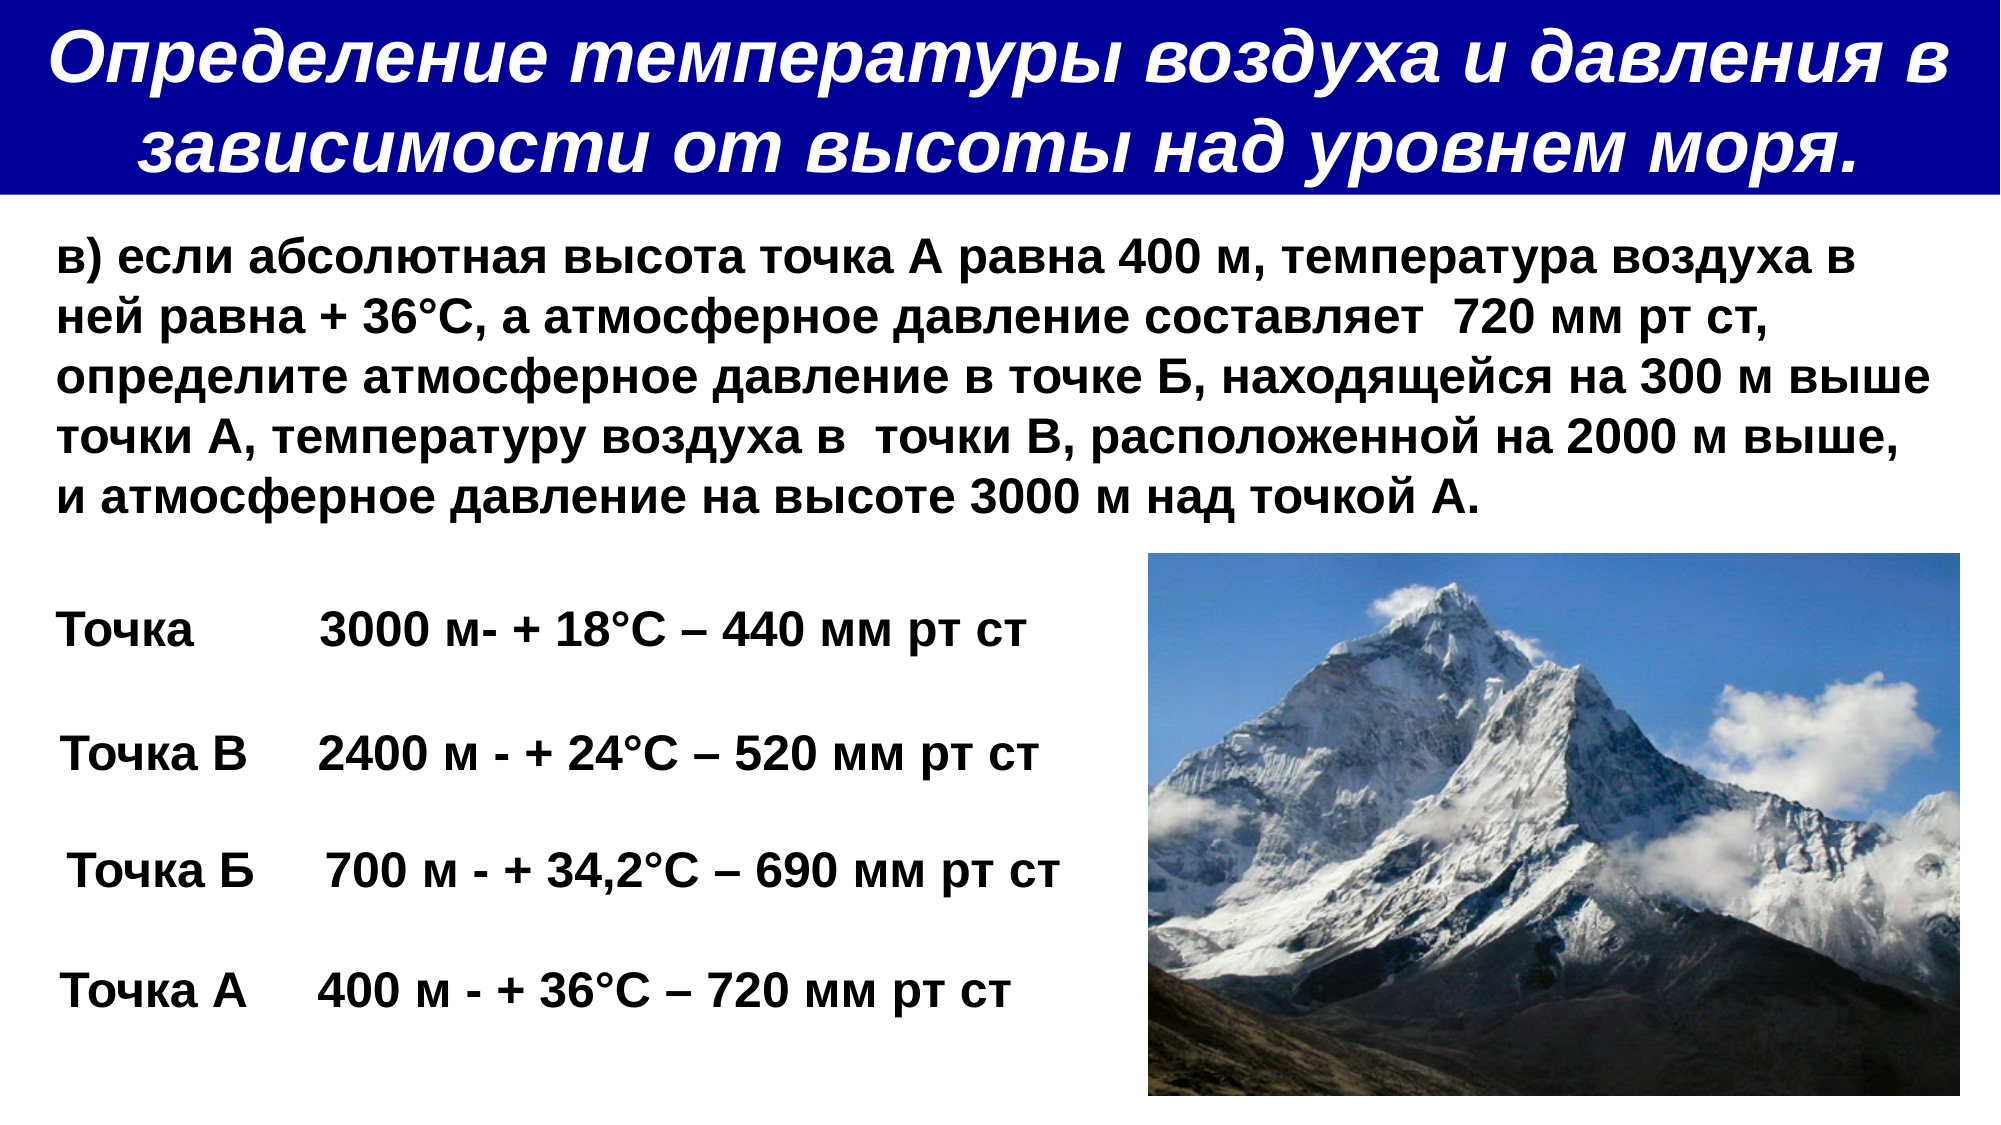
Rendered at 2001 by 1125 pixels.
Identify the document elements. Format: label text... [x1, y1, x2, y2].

text_box Точка 3000 м- + 18°С – 440 мм рт ст [40, 588, 1047, 724]
text_box Определение температуры воздуха и давления в зависимости от высоты над уровнем моря. [0, 0, 2000, 195]
picture [1148, 553, 1960, 1096]
text_box в) если абсолютная высота точка А равна 400 м, температура воздуха в ней равна + 36°С, а атмосферное давление составляет 720 мм рт ст, определите атмосферное давление в точке Б, находящейся на 300 м выше точки А, температуру воздуха в точки В, расположенной на 2000 м выше, и атмосферное давление на высоте 3000 м над точкой А. [40, 216, 1960, 531]
text_box Точка В 2400 м - + 24°С – 520 мм рт ст [44, 712, 1057, 788]
text_box Точка Б 700 м - + 34,2°С – 690 мм рт ст [51, 829, 1078, 905]
text_box Точка А 400 м - + 36°С – 720 мм рт ст [44, 950, 1043, 1026]
